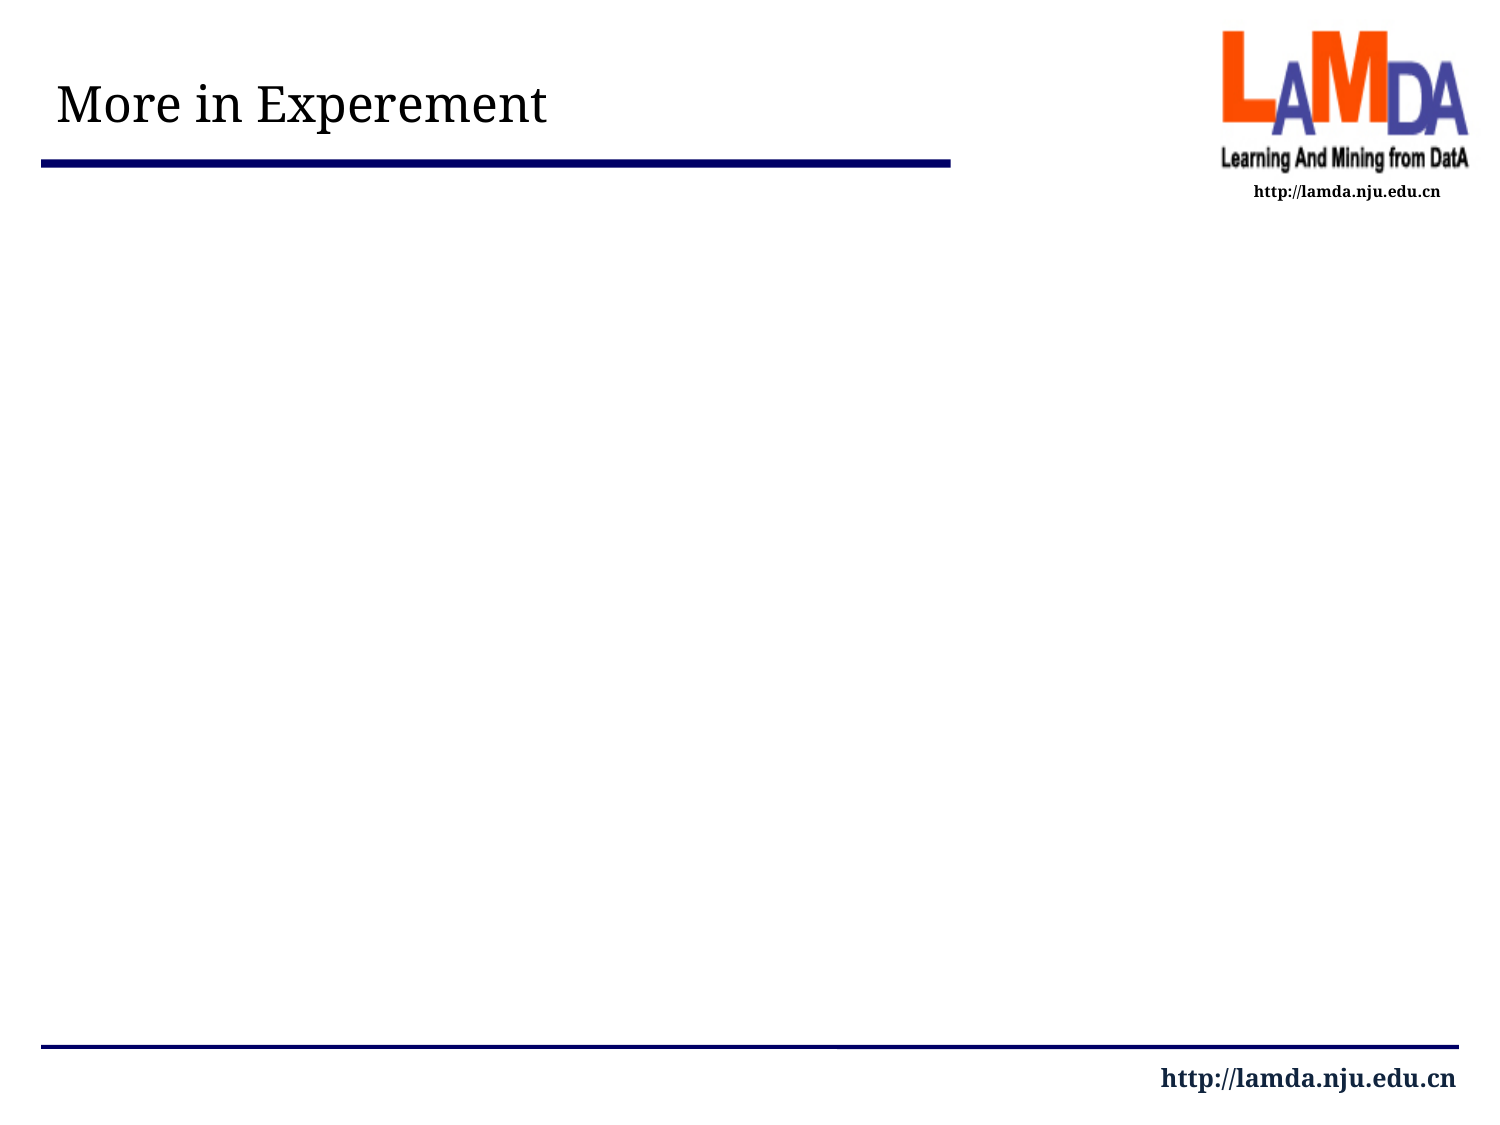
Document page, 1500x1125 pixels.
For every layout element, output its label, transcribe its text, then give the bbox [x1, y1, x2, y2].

title More in Experement [40, 42, 1235, 163]
picture [1209, 19, 1485, 199]
